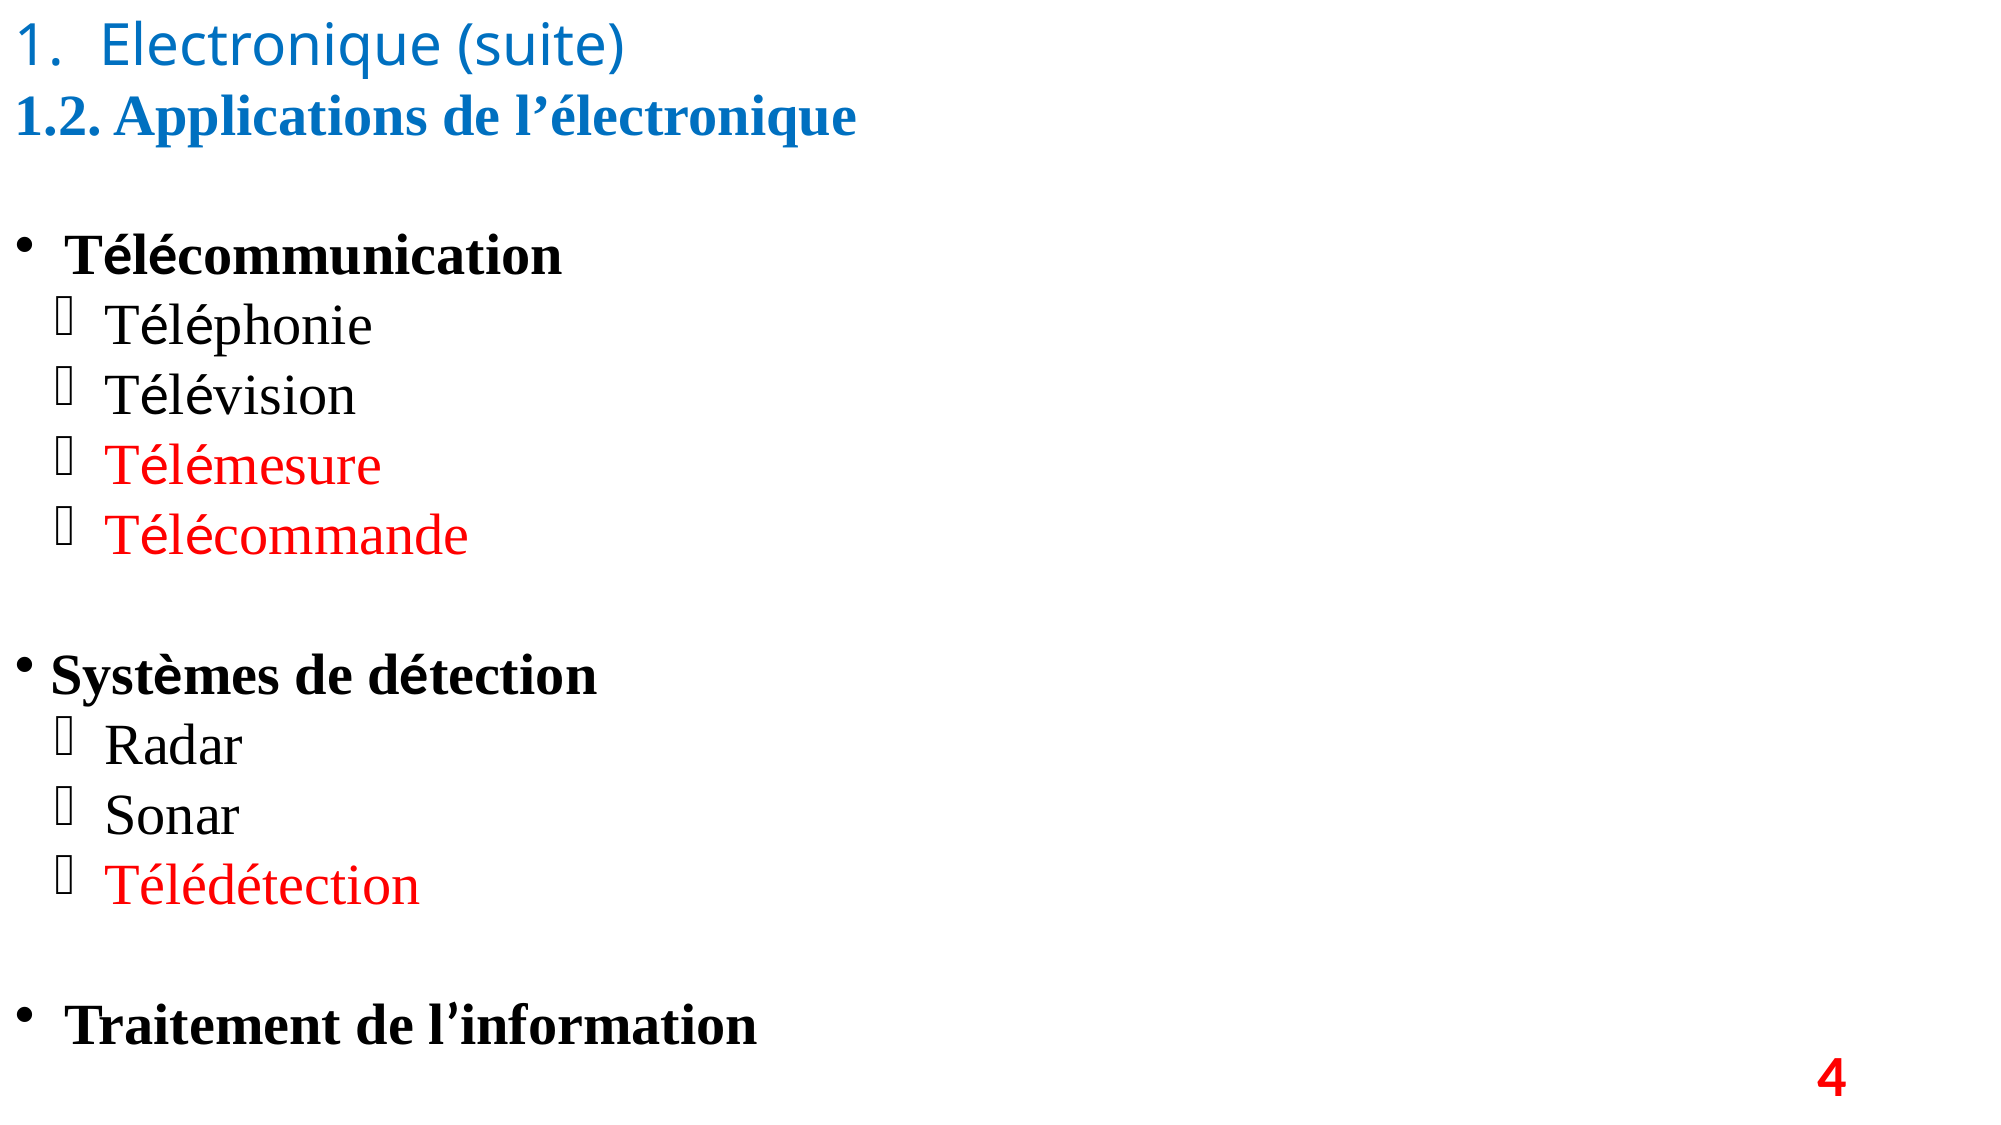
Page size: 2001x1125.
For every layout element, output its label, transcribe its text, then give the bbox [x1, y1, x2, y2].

slide_number 4 [1412, 1042, 1863, 1103]
text_box Télécommunication Téléphonie Télévision Télémesure Télécommande Systèmes de détection Radar Sonar Télédétection Traitement de l’information [0, 209, 2000, 1125]
text_box Electronique (suite) 1.2. Applications de l’électronique [0, 0, 2000, 155]
